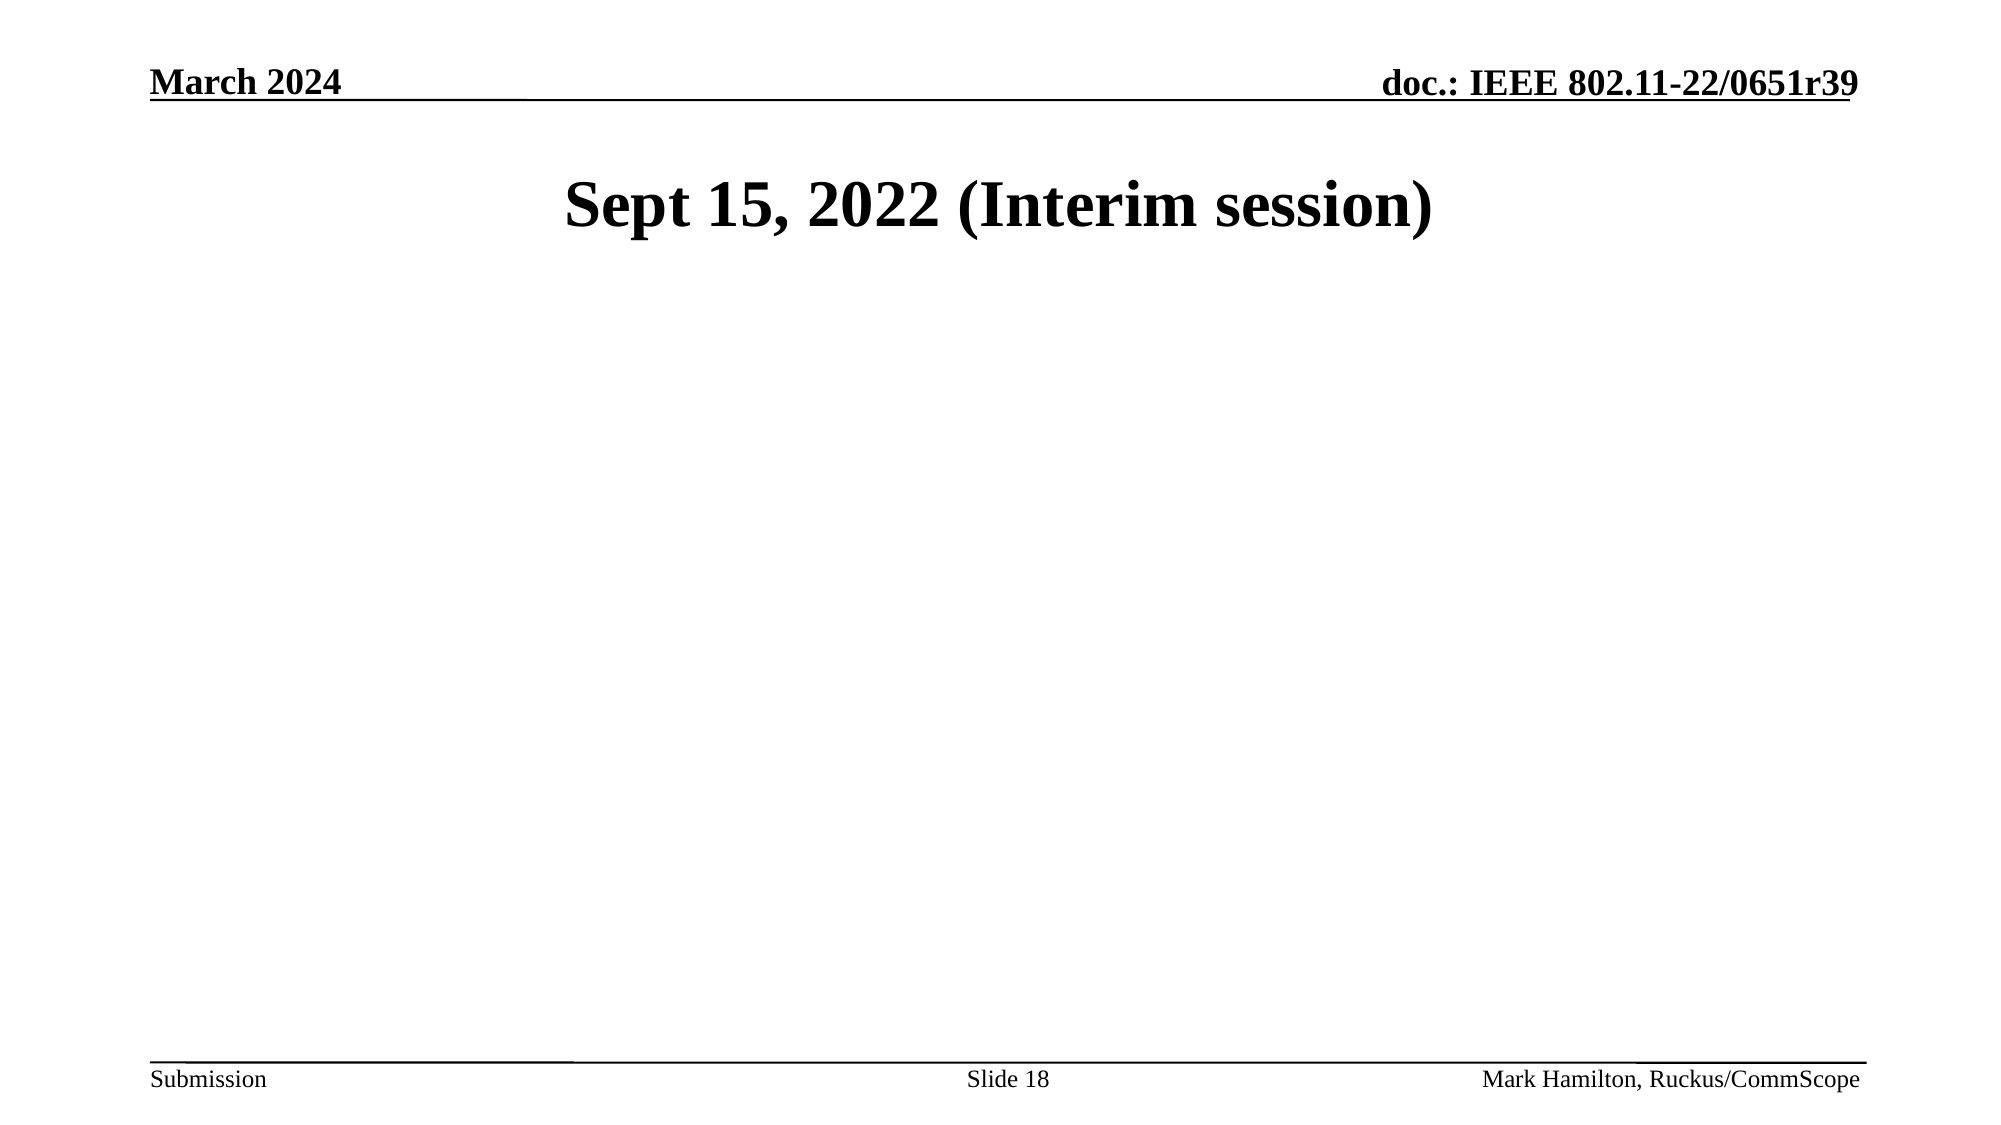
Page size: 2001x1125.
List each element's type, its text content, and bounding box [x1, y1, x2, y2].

title Sept 15, 2022 (Interim session) [149, 112, 1850, 288]
slide_number Slide 18 [950, 1061, 1067, 1123]
